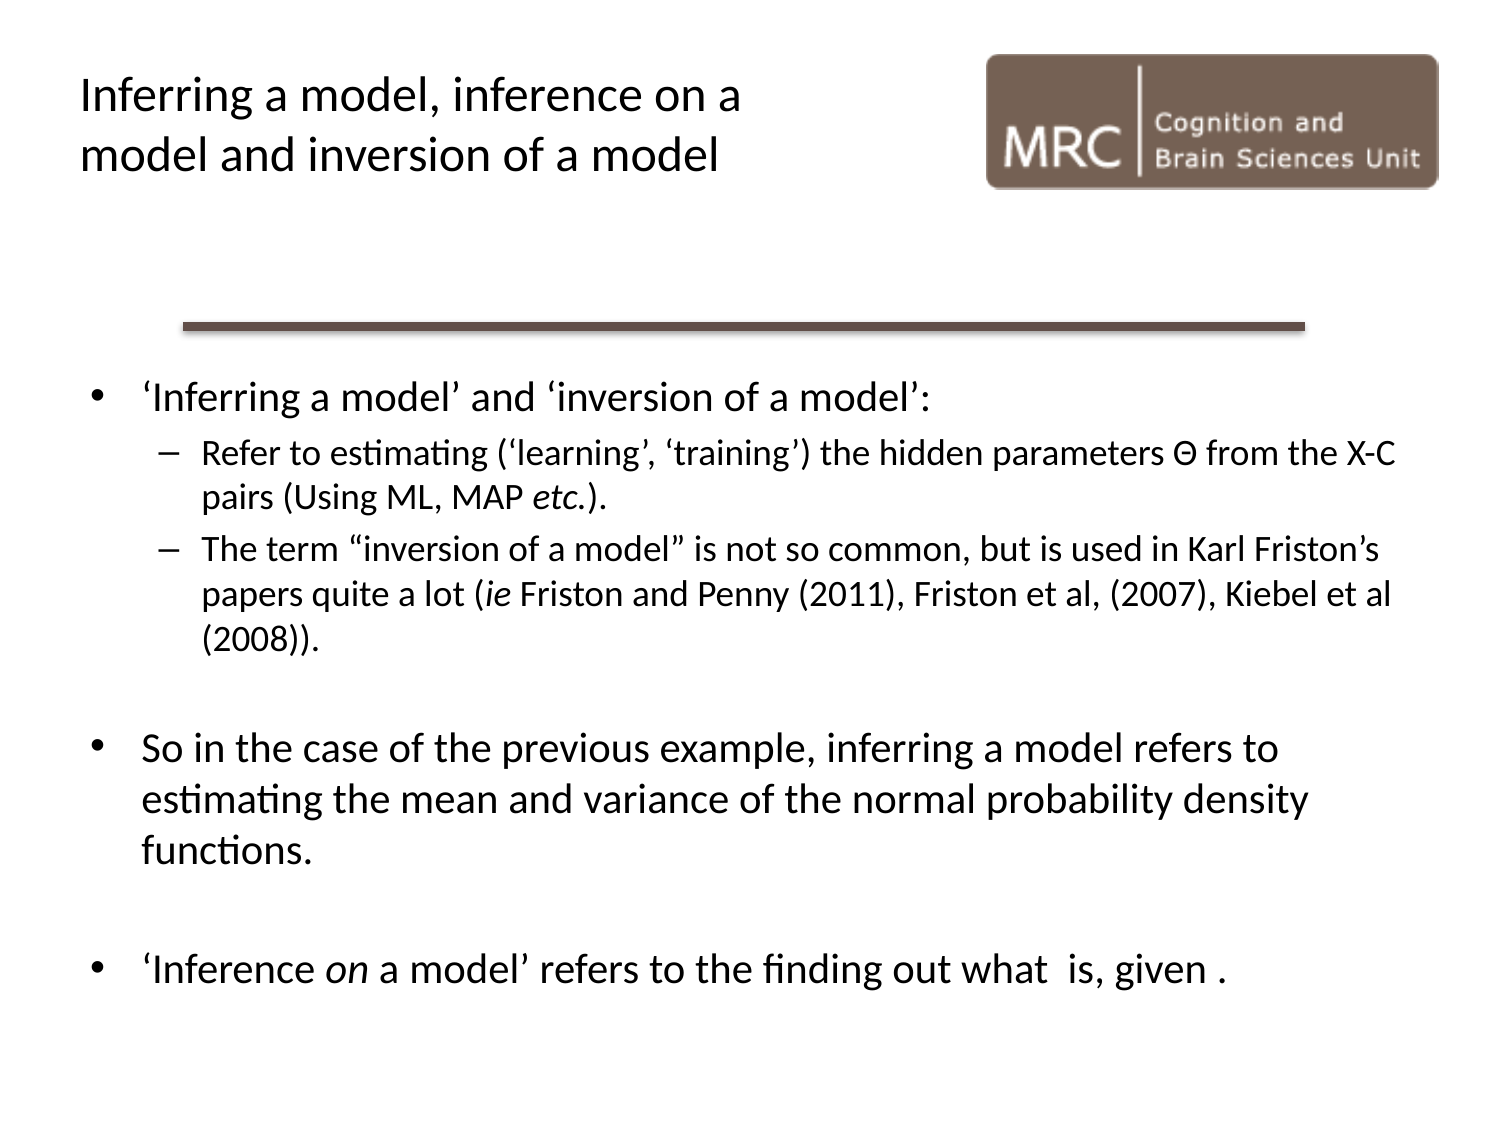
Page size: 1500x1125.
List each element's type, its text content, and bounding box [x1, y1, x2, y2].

text_box Inferring a model, inference on a model and inversion of a model [64, 54, 845, 190]
picture [985, 54, 1439, 191]
